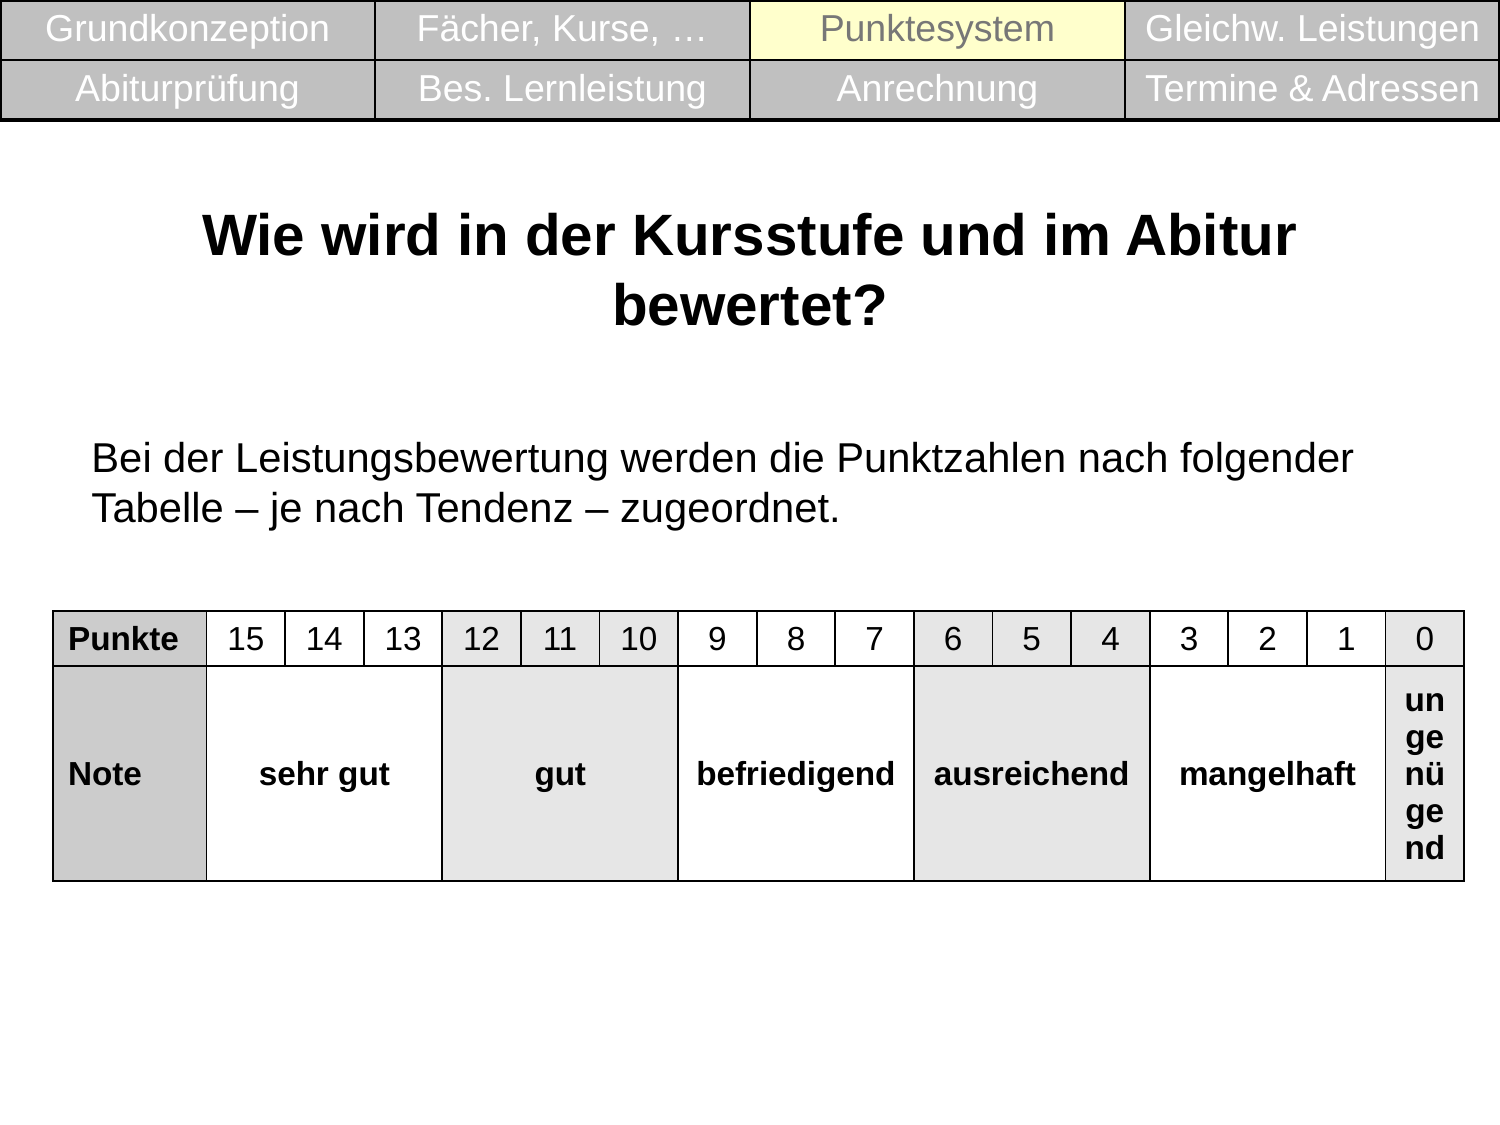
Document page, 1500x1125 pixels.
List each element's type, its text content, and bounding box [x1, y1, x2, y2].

table_cell gut [443, 667, 677, 880]
table_header 14 [286, 612, 363, 665]
table_header 13 [365, 612, 441, 665]
table_cell befriedigend [679, 667, 913, 880]
table_header 11 [522, 612, 599, 665]
table_cell Termine & Adressen [1126, 61, 1498, 118]
table_header Fächer, Kurse, … [376, 2, 749, 59]
table_cell Anrechnung [751, 61, 1124, 118]
text_box Bei der Leistungsbewertung werden die Punktzahlen nach folgender Tabelle – je nach Tendenz – zugeordnet. [76, 423, 1424, 539]
table_header 5 [993, 612, 1070, 665]
table_header 2 [1229, 612, 1306, 665]
table_cell Bes. Lernleistung [376, 61, 749, 118]
text_box Wie wird in der Kursstufe und im Abitur bewertet? [74, 207, 1425, 327]
table_header 8 [758, 612, 834, 665]
table_header 15 [207, 612, 284, 665]
table_cell Note [54, 667, 206, 880]
table_header 7 [836, 612, 913, 665]
table_header 1 [1308, 612, 1385, 665]
table_cell Abiturprüfung [2, 61, 374, 118]
table_cell sehr gut [207, 667, 441, 880]
table_header Gleichw. Leistungen [1126, 2, 1498, 59]
table_header 9 [679, 612, 756, 665]
table_header 3 [1151, 612, 1227, 665]
table_header 6 [915, 612, 992, 665]
table_header Grundkonzeption [2, 2, 374, 59]
table_header 4 [1072, 612, 1149, 665]
table_header 12 [443, 612, 520, 665]
table_cell ausreichend [915, 667, 1149, 880]
table_cell mangelhaft [1151, 667, 1385, 880]
table_header 0 [1386, 612, 1463, 665]
table_cell ungenügend [1386, 667, 1463, 880]
table_header 10 [600, 612, 677, 665]
table_header Punktesystem [751, 2, 1124, 59]
table_header Punkte [54, 612, 206, 665]
